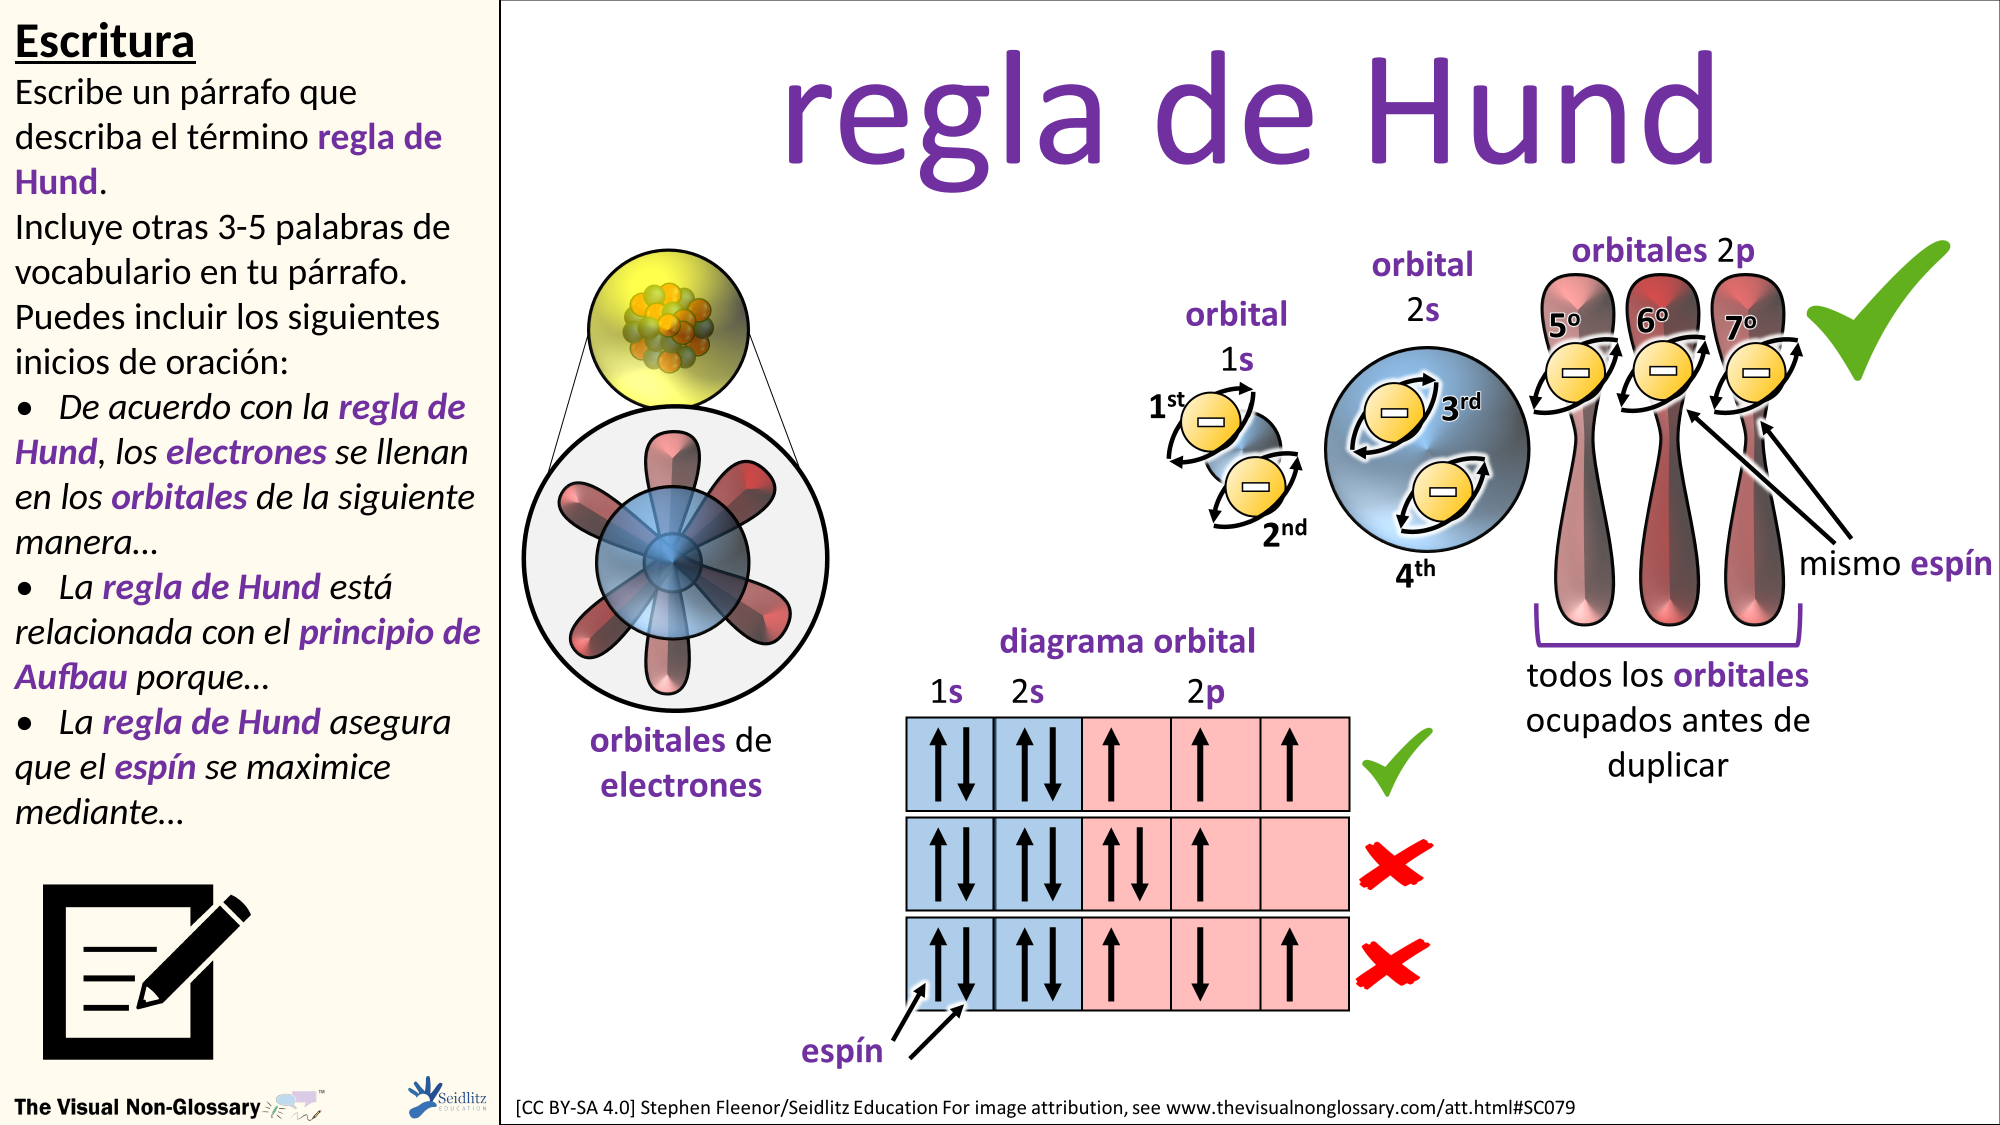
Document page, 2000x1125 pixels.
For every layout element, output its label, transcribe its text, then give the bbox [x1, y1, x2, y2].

text_box Escribe un párrafo que describa el término regla de Hund. Incluye otras 3-5 palabras de vocabulario en tu párrafo. Puedes incluir los siguientes inicios de oración:​ ​• De acuerdo con la regla de Hund, los electrones se llenan en los orbitales de la siguiente manera… • La regla de Hund está relacionada con el principio de Aufbau porque… • La regla de Hund asegura que el espín se maximice mediante… [0, 59, 494, 840]
picture [403, 1073, 495, 1125]
picture [0, 1084, 328, 1125]
text_box Escritura [0, 0, 497, 59]
picture [43, 868, 251, 1076]
picture [499, 0, 2000, 1125]
